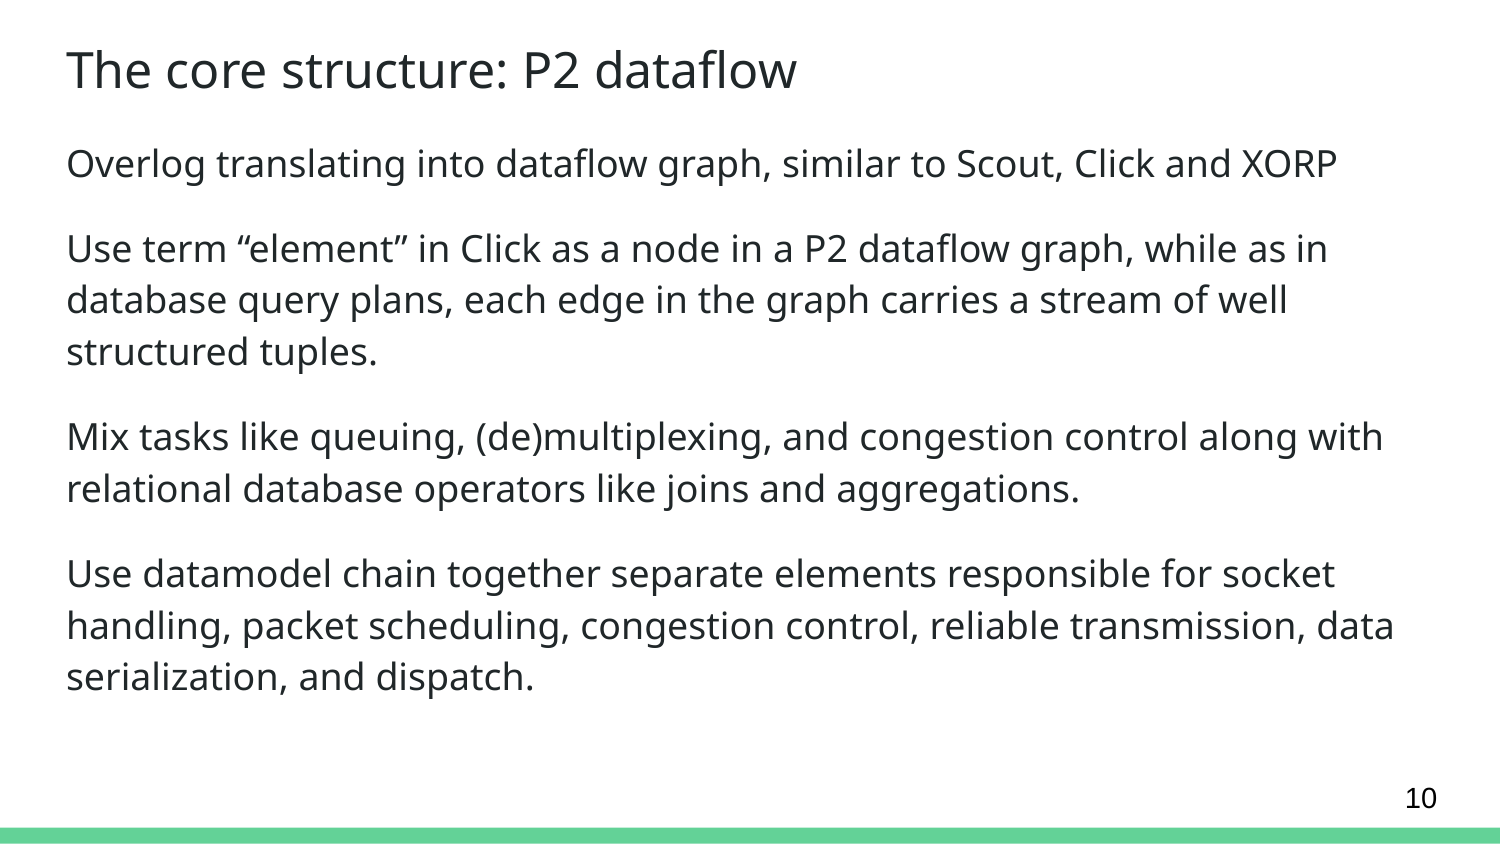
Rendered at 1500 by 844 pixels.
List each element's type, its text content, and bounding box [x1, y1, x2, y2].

slide_number ‹#› [1389, 764, 1480, 830]
title The core structure: P2 dataflow [51, 23, 1449, 117]
list Overlog translating into dataflow graph, similar to Scout, Click and XORP Use term “element” in Click as a node in a P2 dataflow graph, while as in database query plans, each edge in the graph carries a stream of well structured tuples. Mix tasks like queuing, (de)multiplexing, and congestion control along with relational database operators like joins and aggregations. Use datamodel chain together separate elements responsible for socket handling, packet scheduling, congestion control, reliable transmission, data serialization, and dispatch. [51, 117, 1449, 639]
